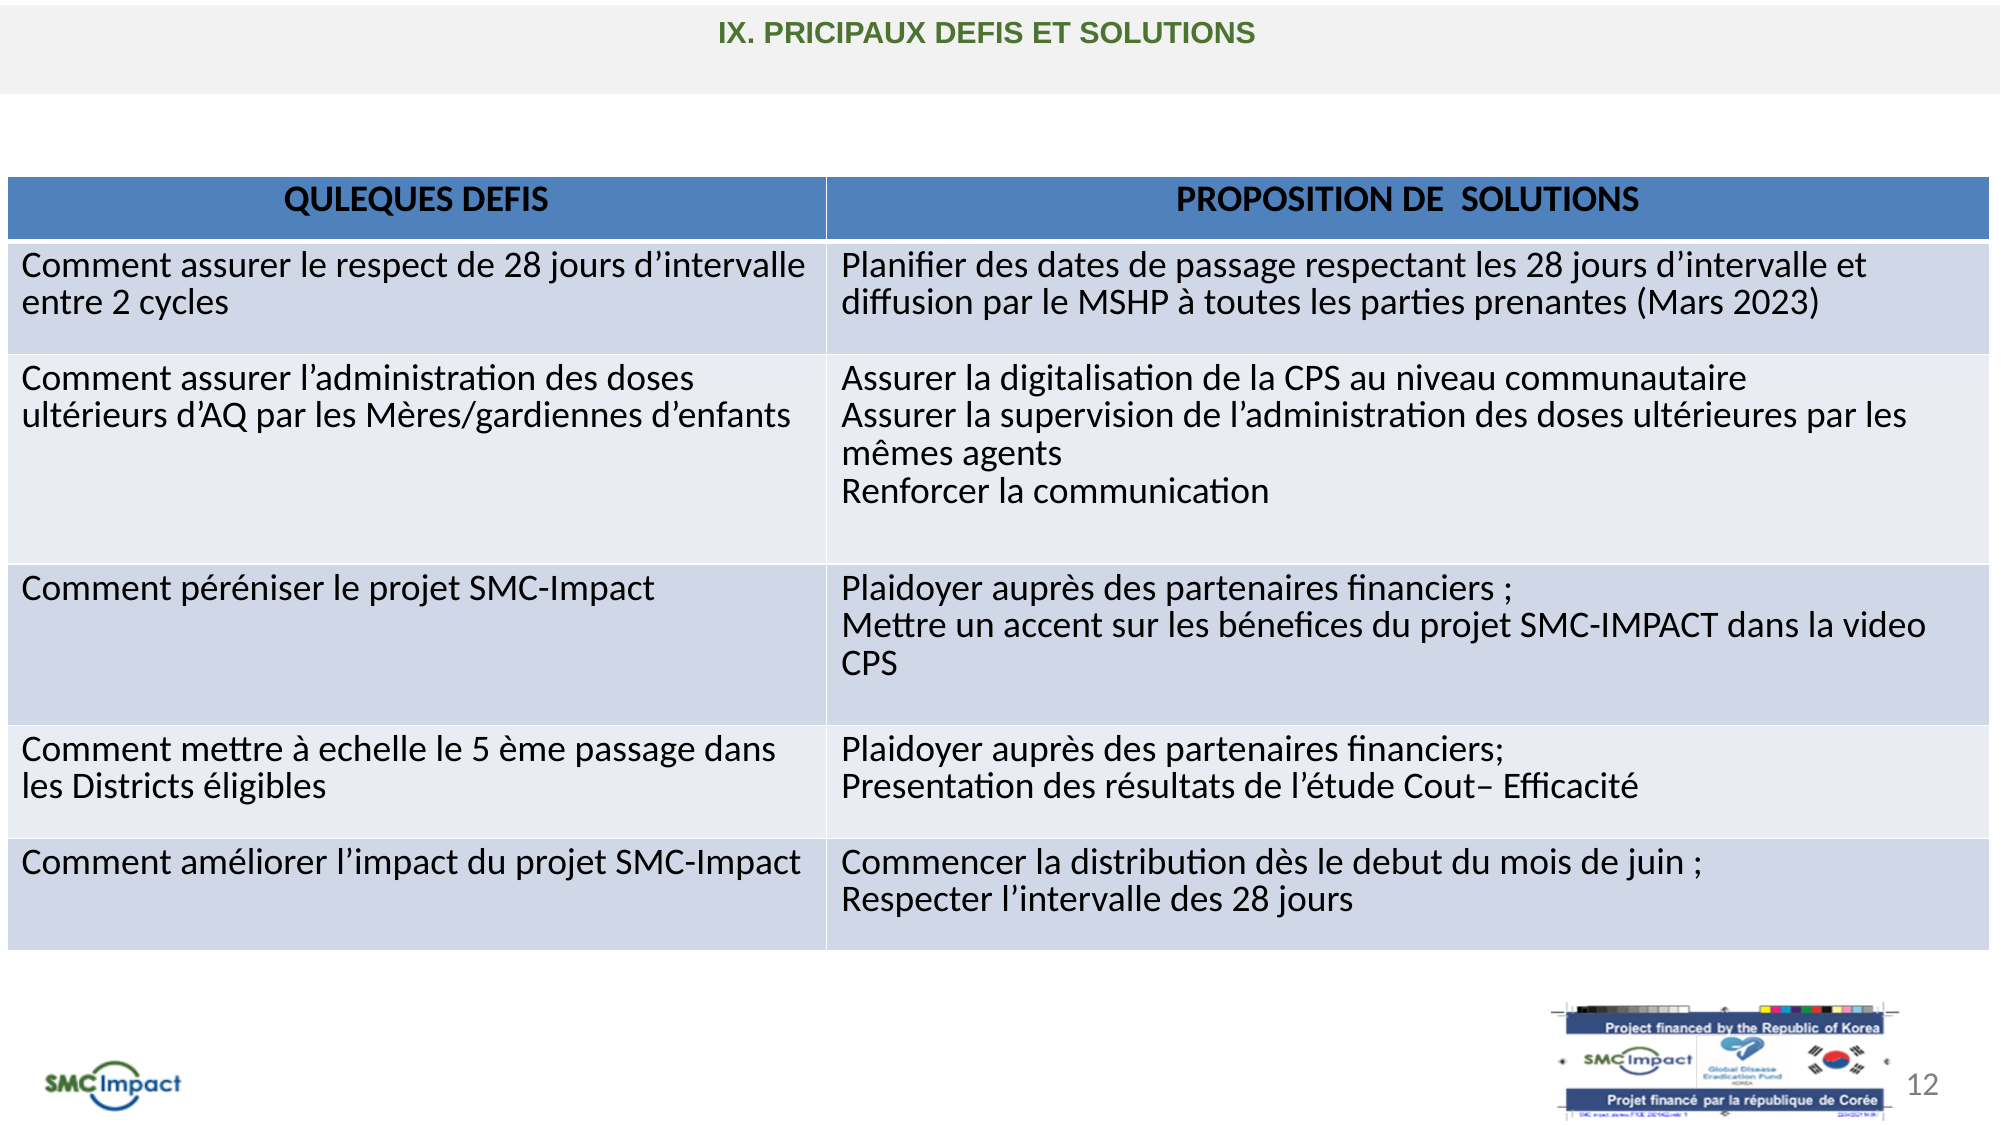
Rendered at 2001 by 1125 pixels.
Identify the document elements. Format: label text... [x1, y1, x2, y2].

table_cell Comment assurer le respect de 28 jours d’intervalle entre 2 cycles [8, 244, 826, 354]
table_cell Planifier des dates de passage respectant les 28 jours d’intervalle et diffusion par le MSHP à toutes les parties prenantes (Mars 2023) [827, 244, 1989, 354]
table_cell Assurer la digitalisation de la CPS au niveau communautaire Assurer la supervision de l’administration des doses ultérieures par les mêmes agents Renforcer la communication [827, 355, 1989, 563]
table_cell Plaidoyer auprès des partenaires financiers; Presentation des résultats de l’étude Cout– Efficacité [827, 726, 1989, 838]
picture [16, 1048, 197, 1116]
slide_number 12 [1927, 1048, 1984, 1116]
picture [1550, 1002, 1923, 1121]
table_header QULEQUES DEFIS [8, 177, 826, 239]
table_cell Plaidoyer auprès des partenaires financiers ; Mettre un accent sur les bénefices du projet SMC-IMPACT dans la video CPS [827, 565, 1989, 725]
table_cell Comment assurer l’administration des doses ultérieurs d’AQ par les Mères/gardiennes d’enfants [8, 355, 826, 563]
table_cell Comment améliorer l’impact du projet SMC-Impact [8, 839, 826, 950]
title IX. PRICIPAUX DEFIS ET SOLUTIONS [0, 5, 2000, 94]
table_cell Commencer la distribution dès le debut du mois de juin ; Respecter l’intervalle des 28 jours [827, 839, 1989, 950]
table_cell Comment mettre à echelle le 5 ème passage dans les Districts éligibles [8, 726, 826, 838]
table_header PROPOSITION DE SOLUTIONS [827, 177, 1989, 239]
table_cell Comment péréniser le projet SMC-Impact [8, 565, 826, 725]
